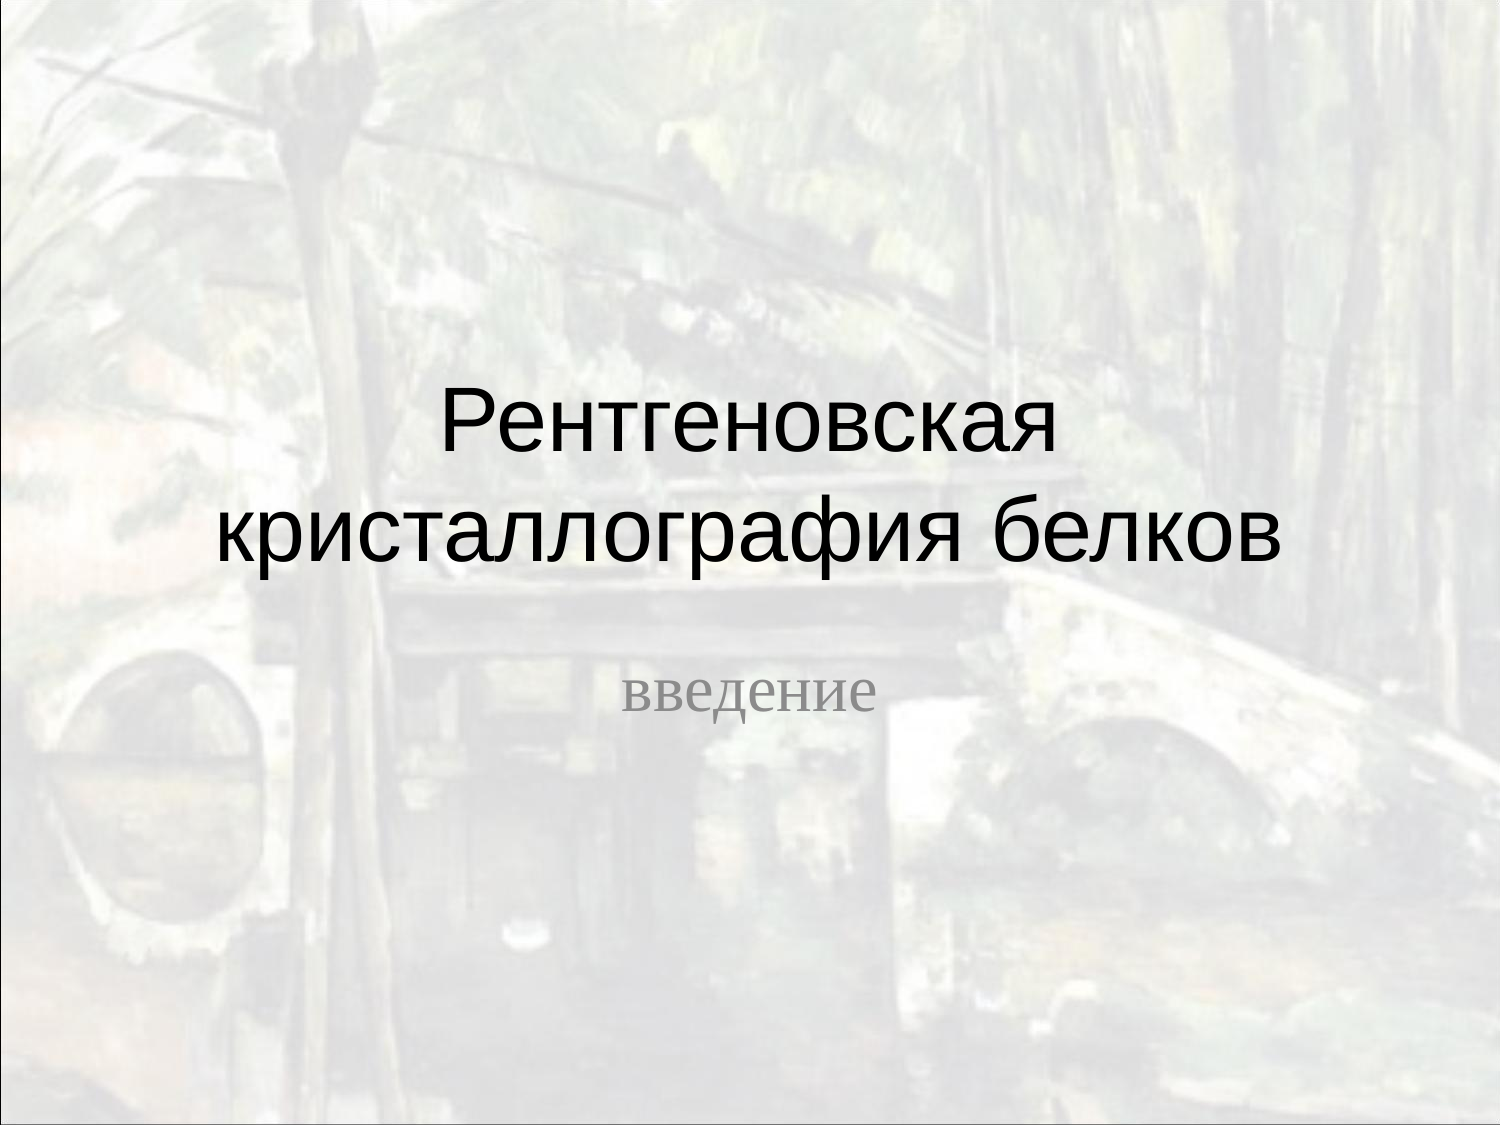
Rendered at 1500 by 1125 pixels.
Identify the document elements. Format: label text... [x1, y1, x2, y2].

subtitle введение [225, 637, 1275, 925]
title Рентгеновская кристаллография белков [112, 349, 1388, 591]
picture [0, 0, 1500, 1125]
